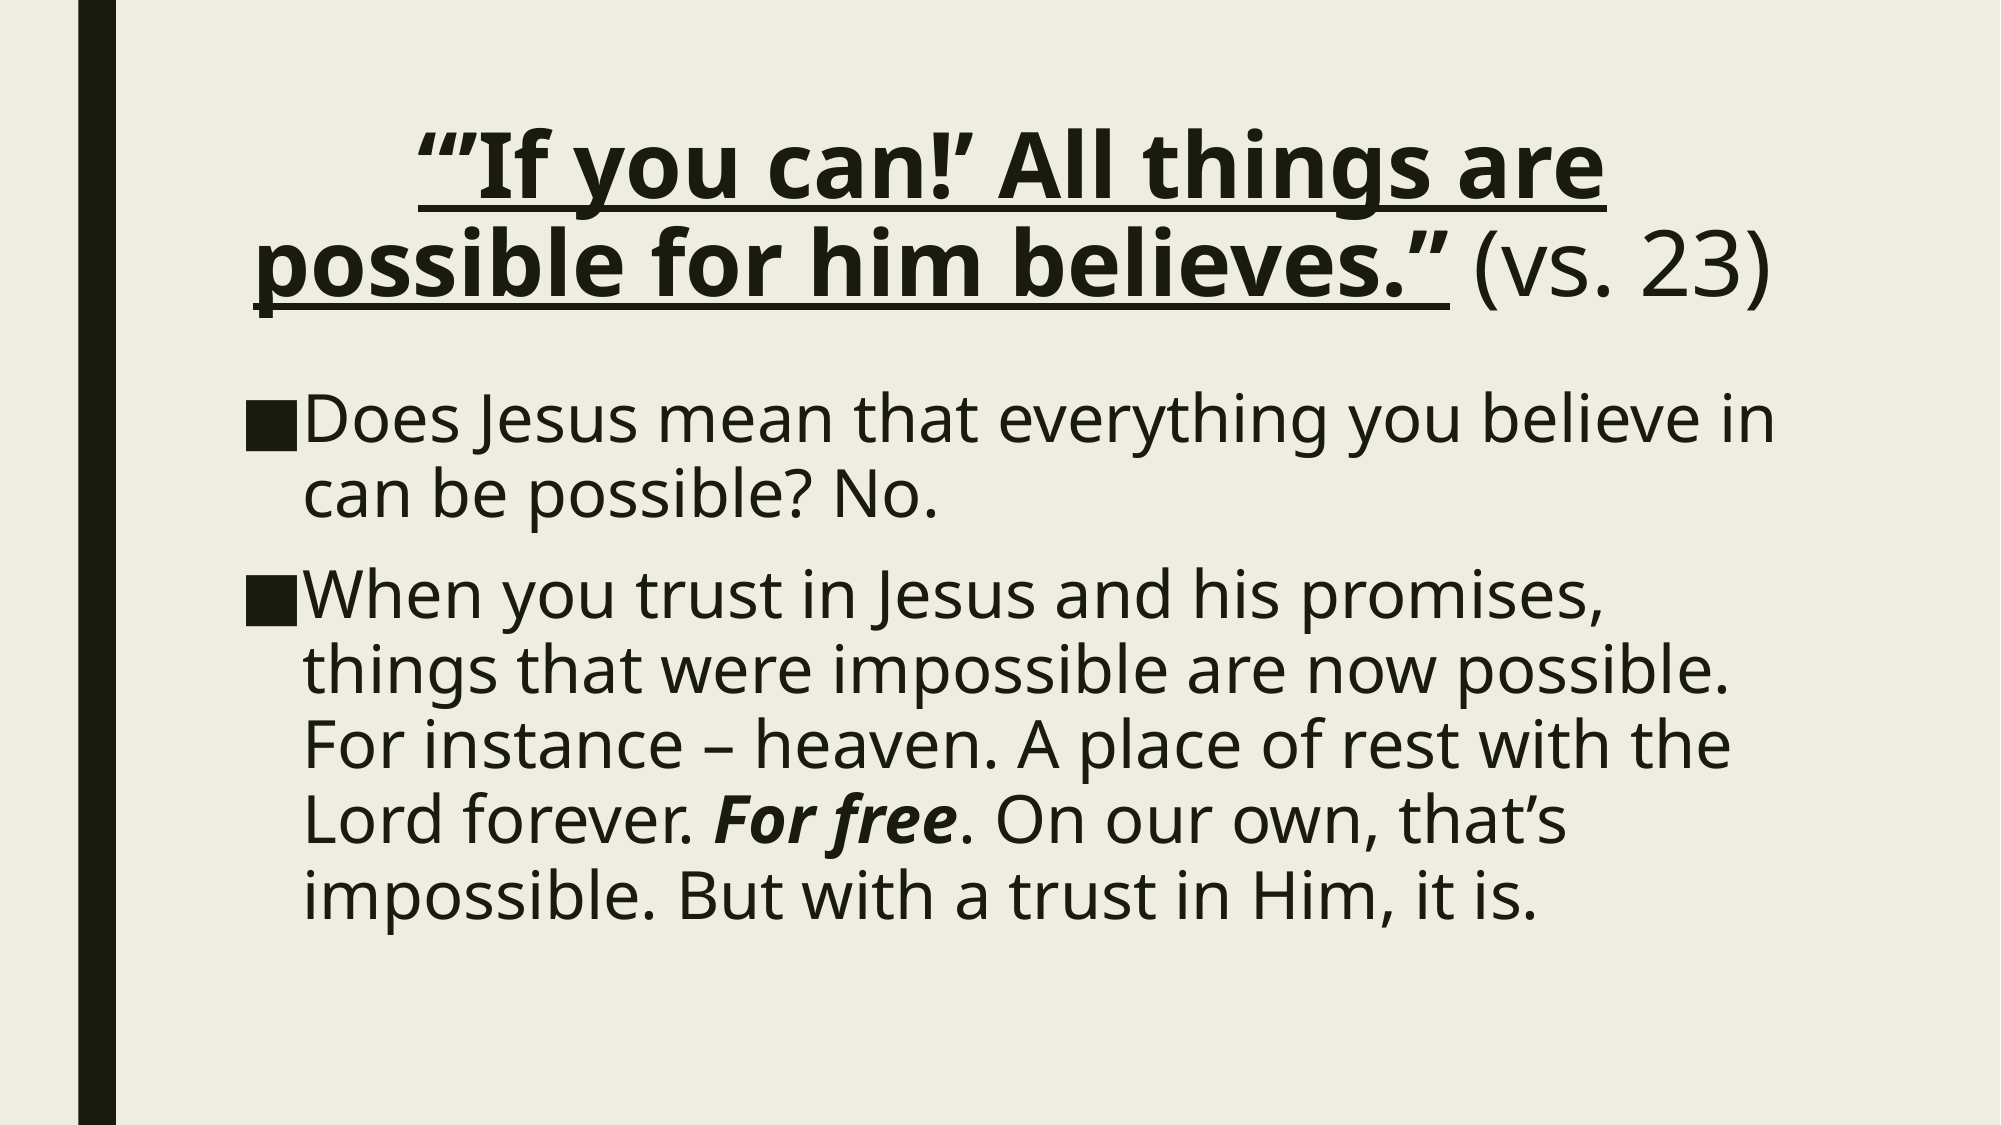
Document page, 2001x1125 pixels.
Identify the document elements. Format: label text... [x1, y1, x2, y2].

list Does Jesus mean that everything you believe in can be possible? No. When you trust in Jesus and his promises, things that were impossible are now possible. For instance – heaven. A place of rest with the Lord forever. For free. On our own, that’s impossible. But with a trust in Him, it is. [225, 375, 1800, 963]
title “’If you can!’ All things are possible for him believes.” (vs. 23) [225, 112, 1800, 357]
